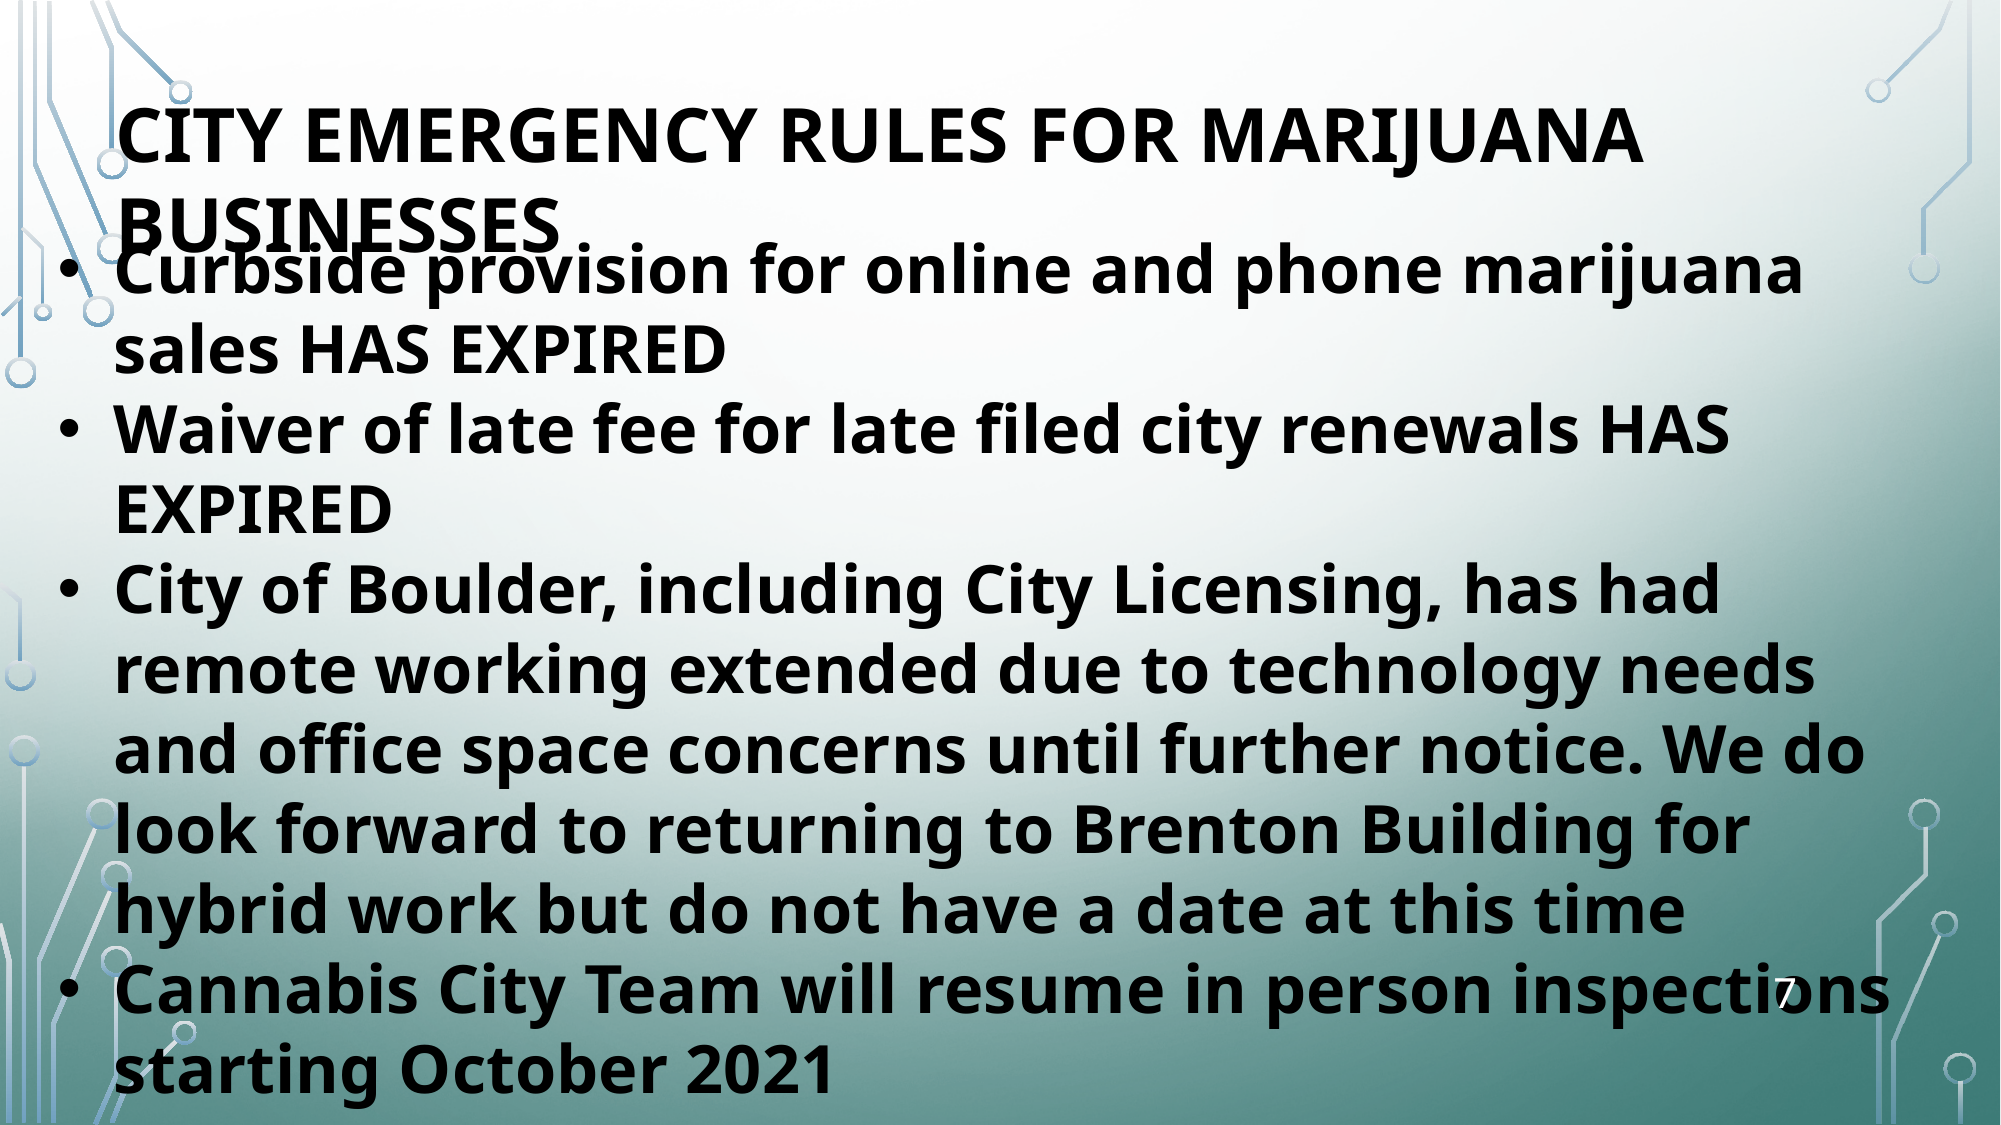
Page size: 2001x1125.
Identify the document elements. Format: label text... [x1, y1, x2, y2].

text_box Curbside provision for online and phone marijuana sales HAS EXPIRED Waiver of late fee for late filed city renewals HAS EXPIRED City of Boulder, including City Licensing, has had remote working extended due to technology needs and office space concerns until further notice. We do look forward to returning to Brenton Building for hybrid work but do not have a date at this time Cannabis City Team will resume in person inspections starting October 2021 [42, 100, 1958, 1125]
text_box CITY EMERGENCY RULES FOR MARIJUANA BUSINESSES [101, 80, 1899, 275]
slide_number 7 [1685, 965, 1813, 1025]
